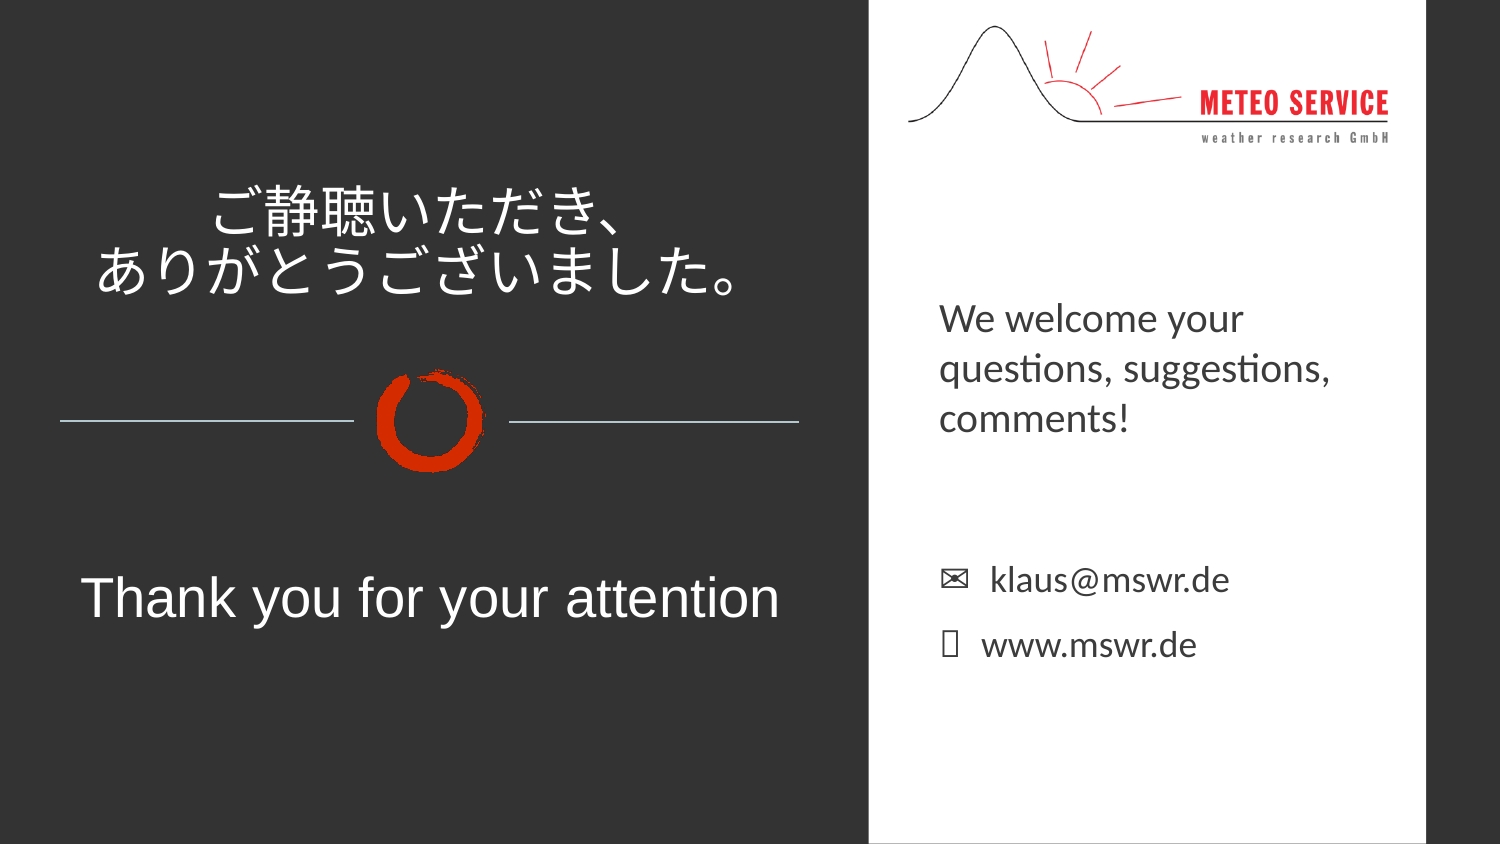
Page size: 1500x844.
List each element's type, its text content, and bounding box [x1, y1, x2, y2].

text_box We welcome your questions, suggestions, comments! [924, 282, 1433, 448]
title ご静聴いただき、 ありがとうございました。 [61, 67, 801, 421]
picture [375, 367, 487, 475]
text_box ✉ klaus@mswr.de [924, 547, 1328, 607]
text_box Thank you for your attention [61, 421, 801, 777]
text_box  www.mswr.de [924, 612, 1304, 672]
picture [899, 18, 1396, 154]
